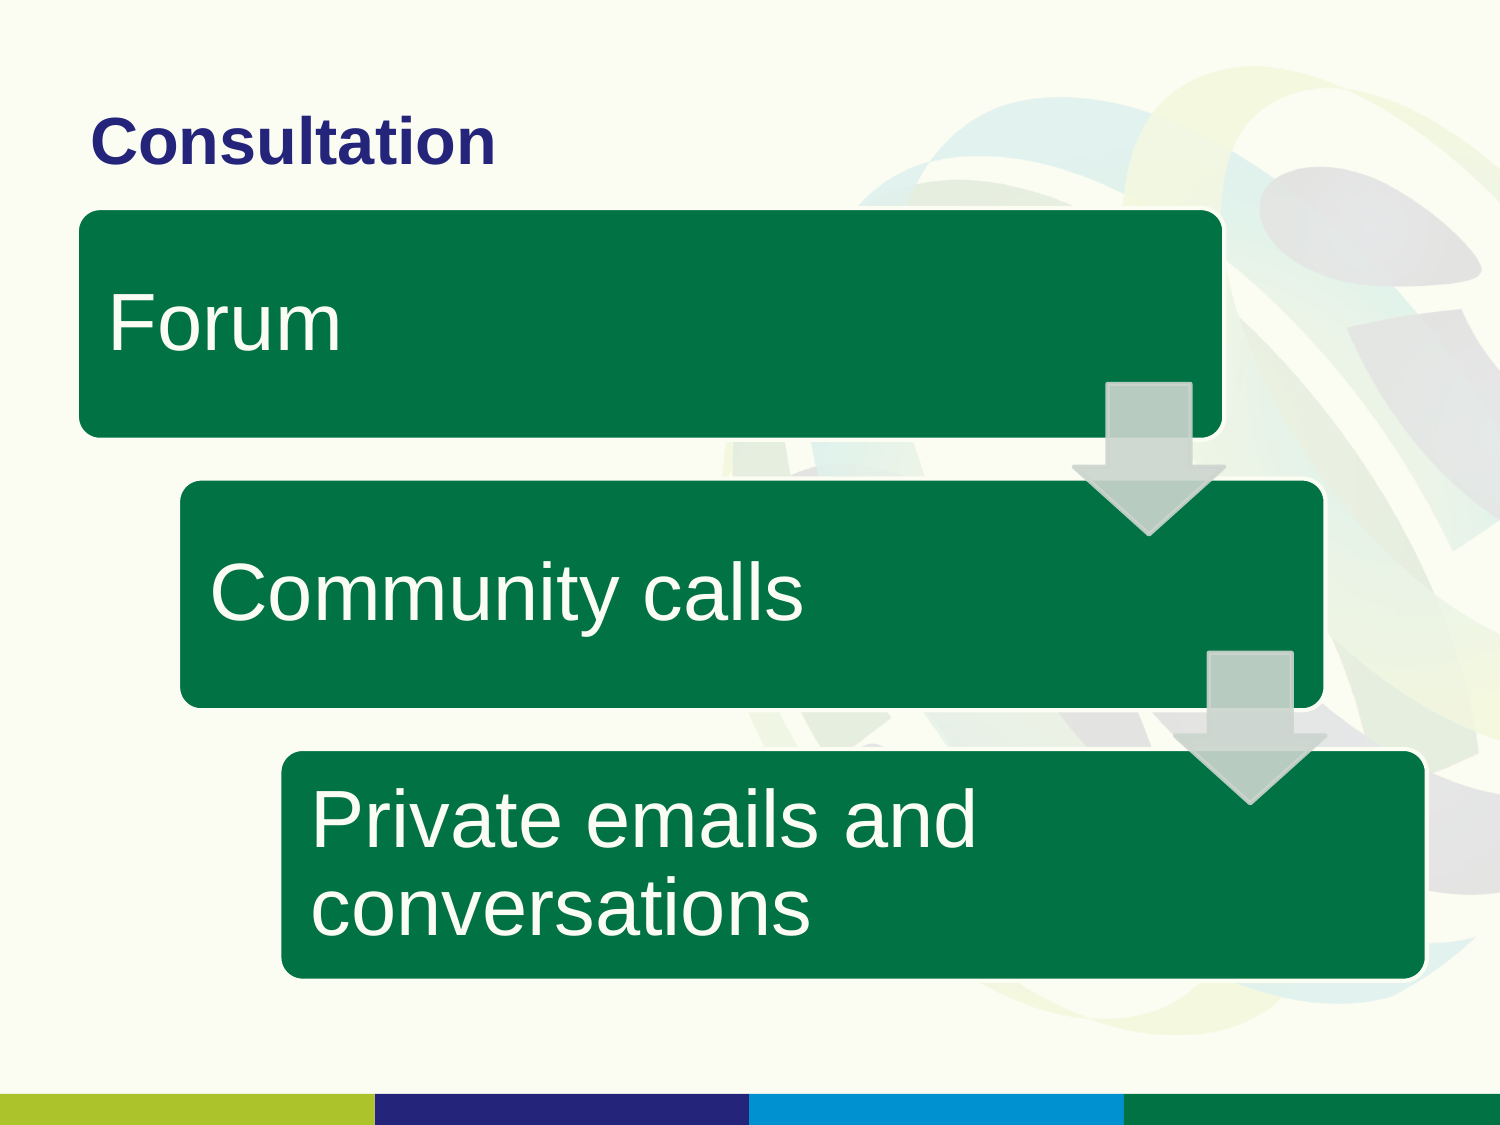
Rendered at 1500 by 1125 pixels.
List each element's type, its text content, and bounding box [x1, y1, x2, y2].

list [76, 207, 1427, 981]
title Consultation [75, 66, 1425, 207]
picture [714, 66, 1500, 1035]
